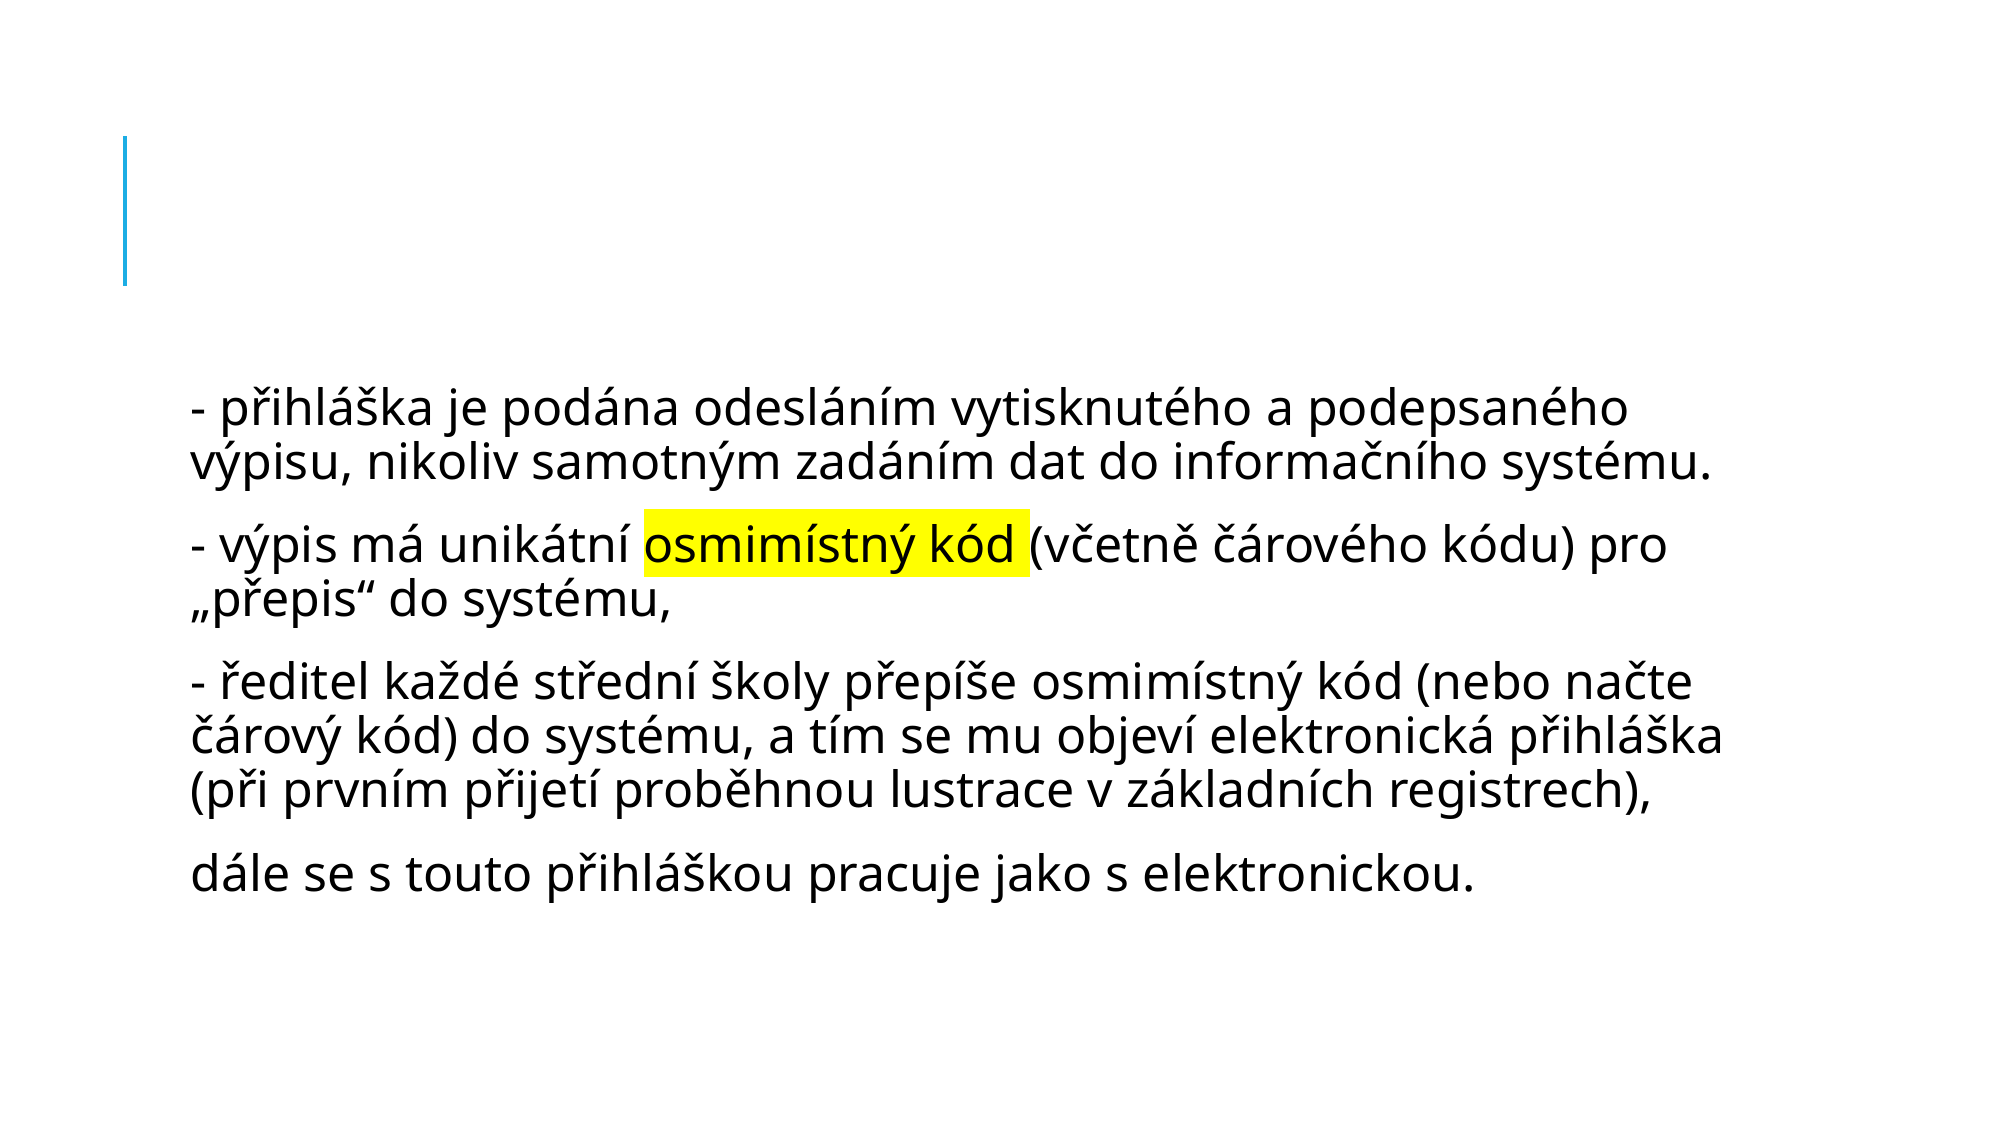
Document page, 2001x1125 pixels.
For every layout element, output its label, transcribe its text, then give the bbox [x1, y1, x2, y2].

list - přihláška je podána odesláním vytisknutého a podepsaného výpisu, nikoliv samotným zadáním dat do informačního systému. - výpis má unikátní osmimístný kód (včetně čárového kódu) pro „přepis“ do systému, - ředitel každé střední školy přepíše osmimístný kód (nebo načte čárový kód) do systému, a tím se mu objeví elektronická přihláška (při prvním přijetí proběhnou lustrace v základních registrech), dále se s touto přihláškou pracuje jako s elektronickou. [168, 375, 1763, 1035]
